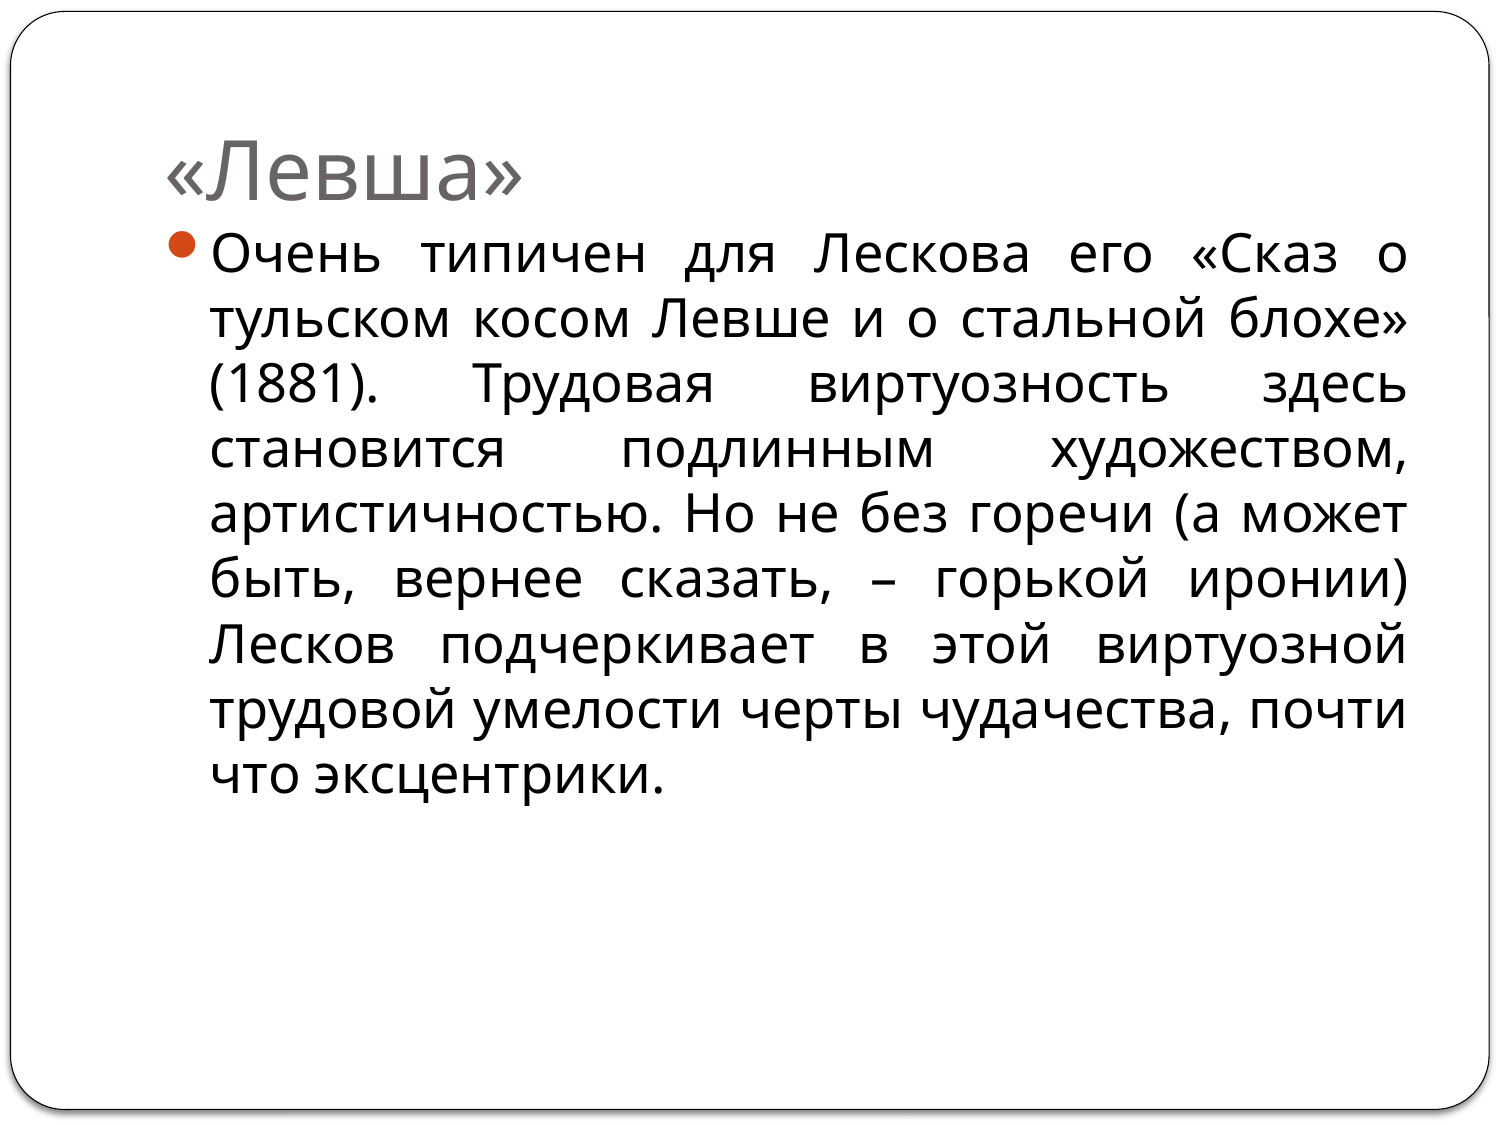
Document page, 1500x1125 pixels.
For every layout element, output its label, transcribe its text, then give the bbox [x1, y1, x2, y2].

list Очень типичен для Лескова его «Сказ о тульском косом Левше и о стальной блохе» (1881). Трудовая виртуозность здесь становится подлинным художеством, артистичностью. Но не без горечи (а может быть, вернее сказать, – горькой иронии) Лесков подчеркивает в этой виртуозной трудовой умелости черты чудачества, почти что эксцентрики. [150, 210, 1425, 1102]
title «Левша» [150, 45, 1425, 210]
